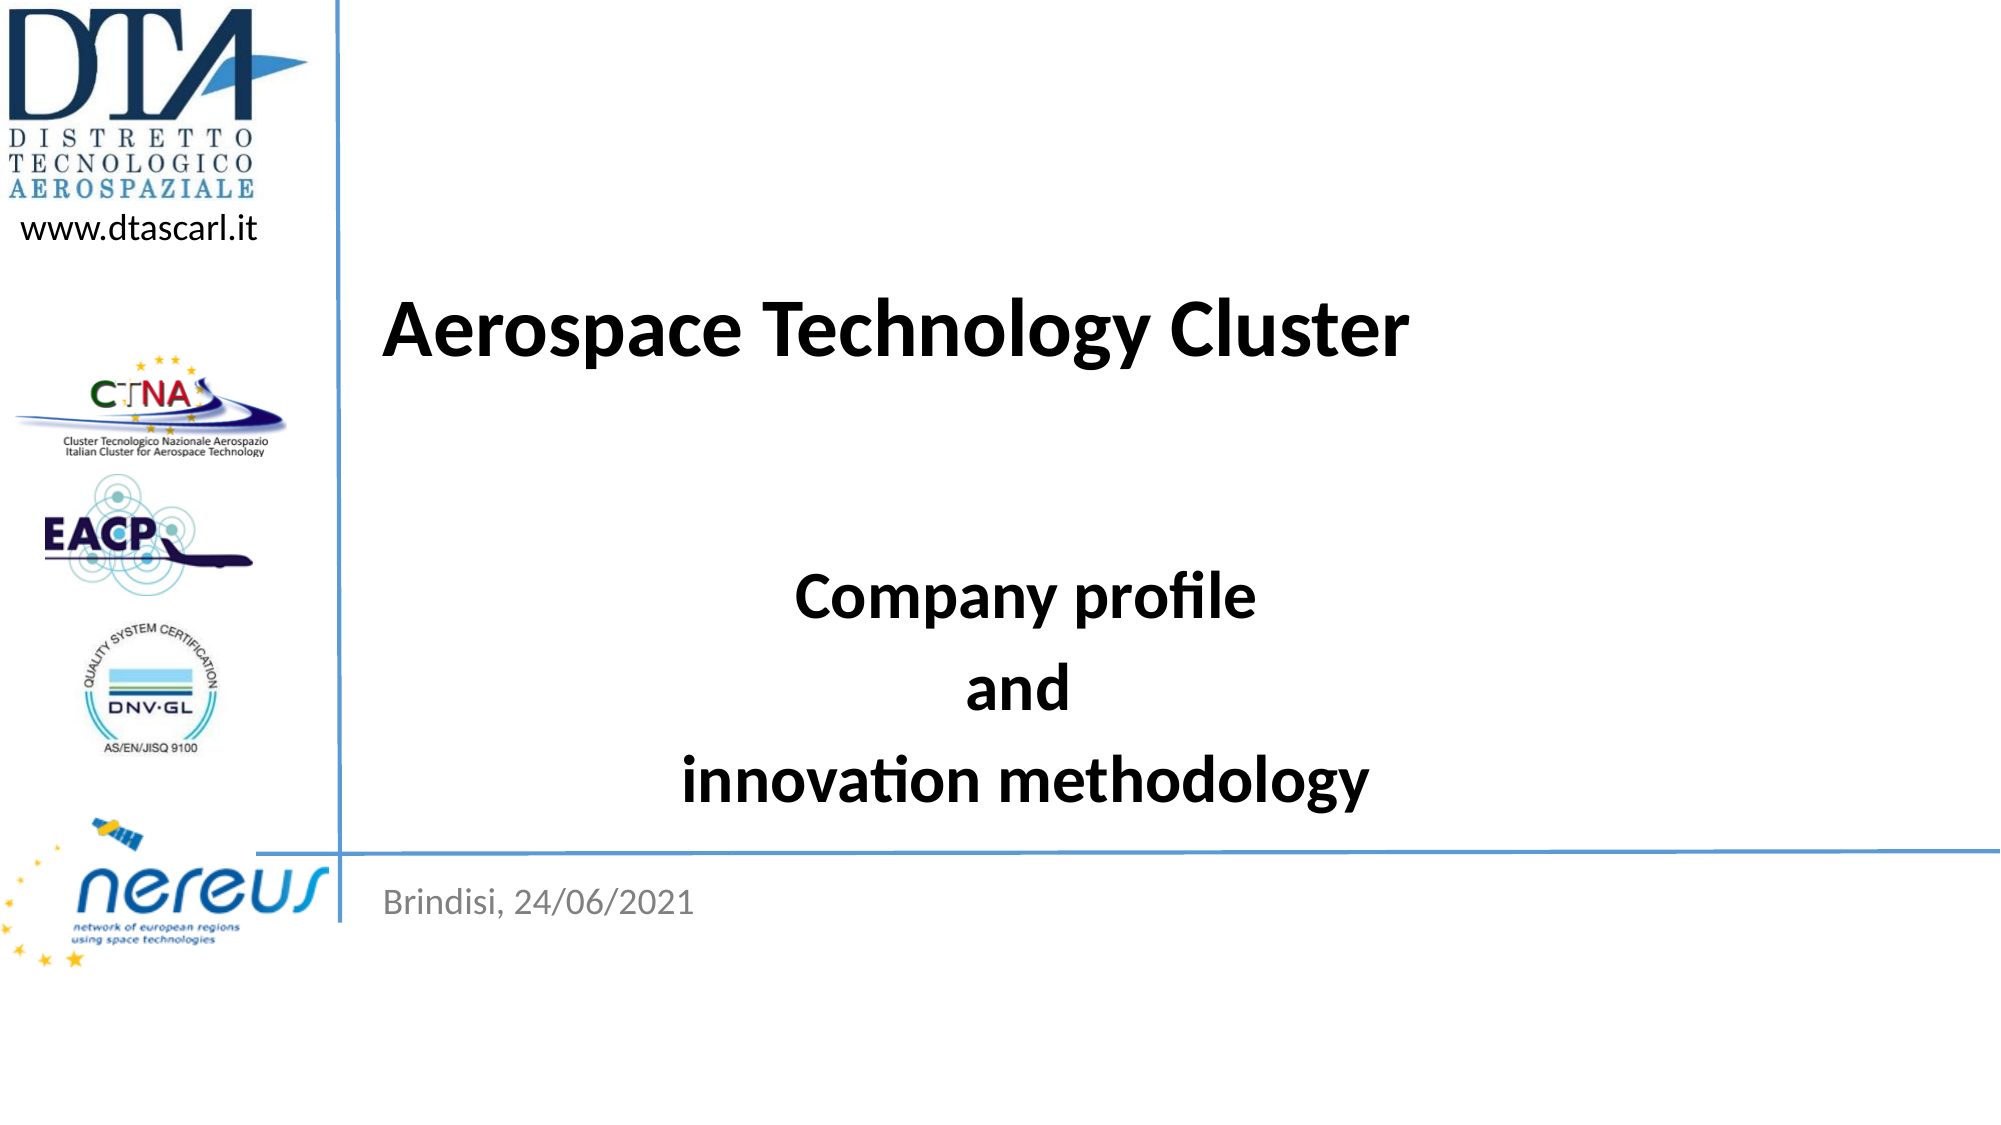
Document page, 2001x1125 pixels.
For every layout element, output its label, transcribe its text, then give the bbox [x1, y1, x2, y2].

list Brindisi, 24/06/2021 [367, 874, 1035, 971]
subtitle Company profile and innovation methodology [367, 552, 1685, 825]
picture [45, 474, 257, 780]
title Aerospace Technology Cluster [367, 221, 1664, 439]
picture [15, 336, 287, 468]
picture [0, 816, 329, 969]
picture [0, 2, 312, 201]
